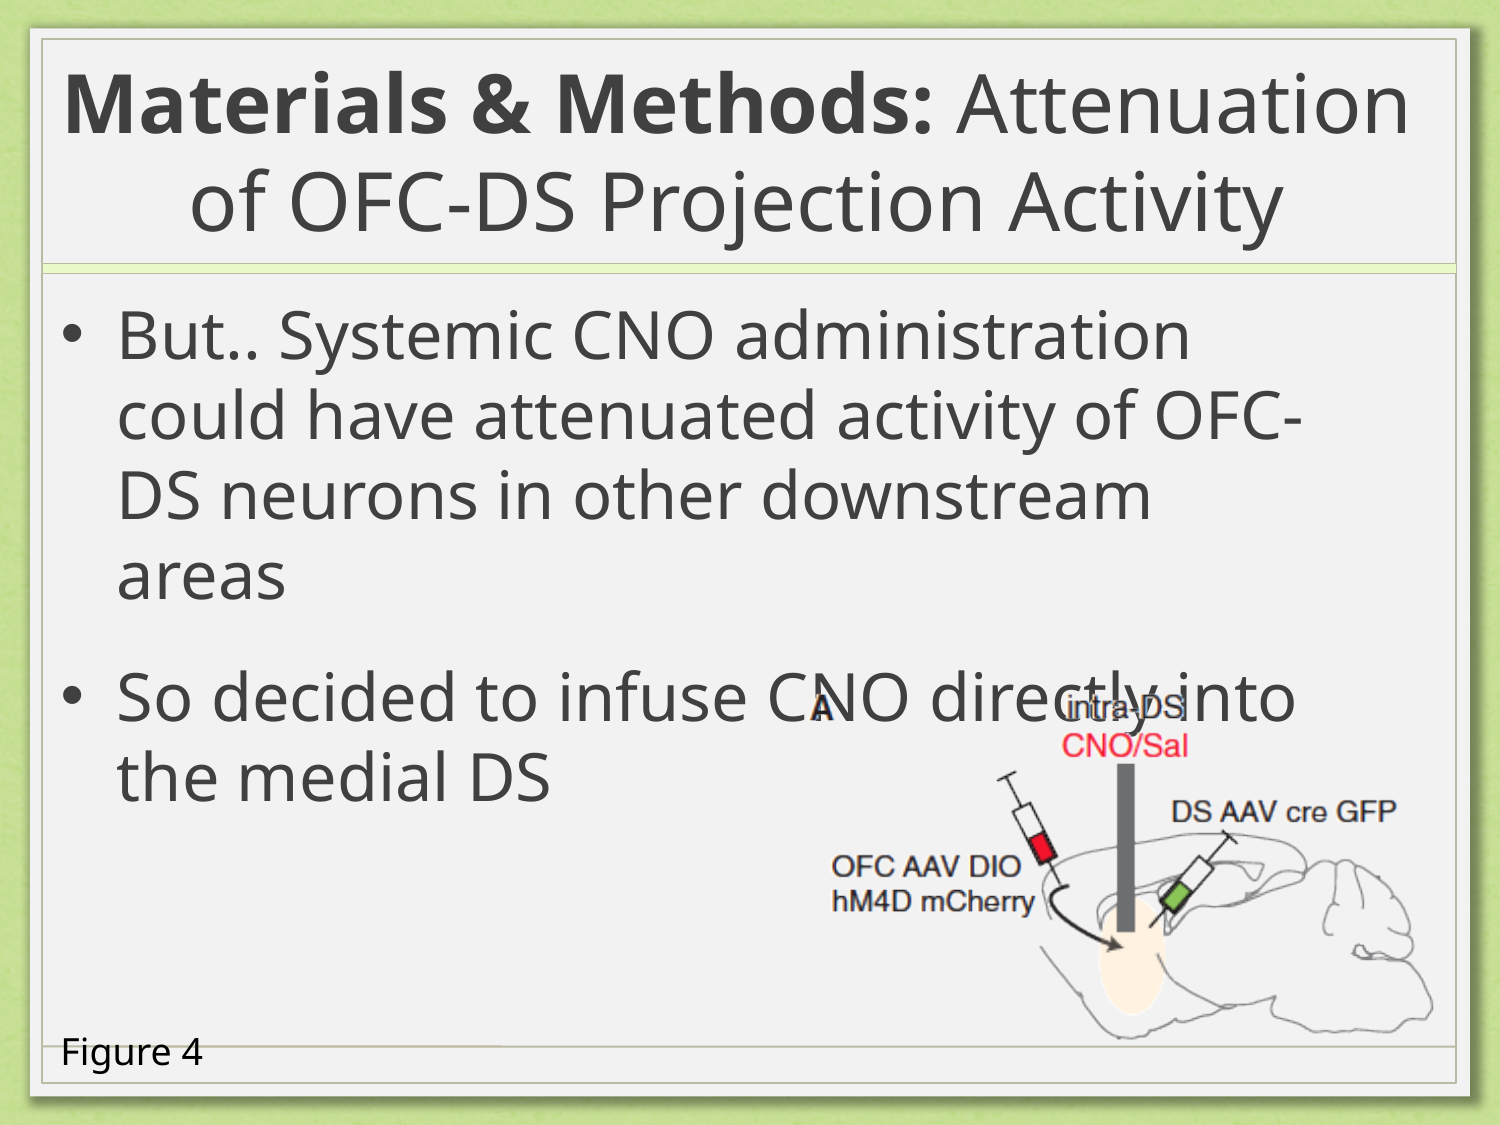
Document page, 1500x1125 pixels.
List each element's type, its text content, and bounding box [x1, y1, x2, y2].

list But.. Systemic CNO administration could have attenuated activity of OFC-DS neurons in other downstream areas So decided to infuse CNO directly into the medial DS [45, 285, 1349, 1082]
title Materials & Methods: Attenuation of OFC-DS Projection Activity [45, 40, 1429, 260]
picture [789, 650, 1500, 1050]
text_box Figure 4 [45, 1020, 245, 1081]
